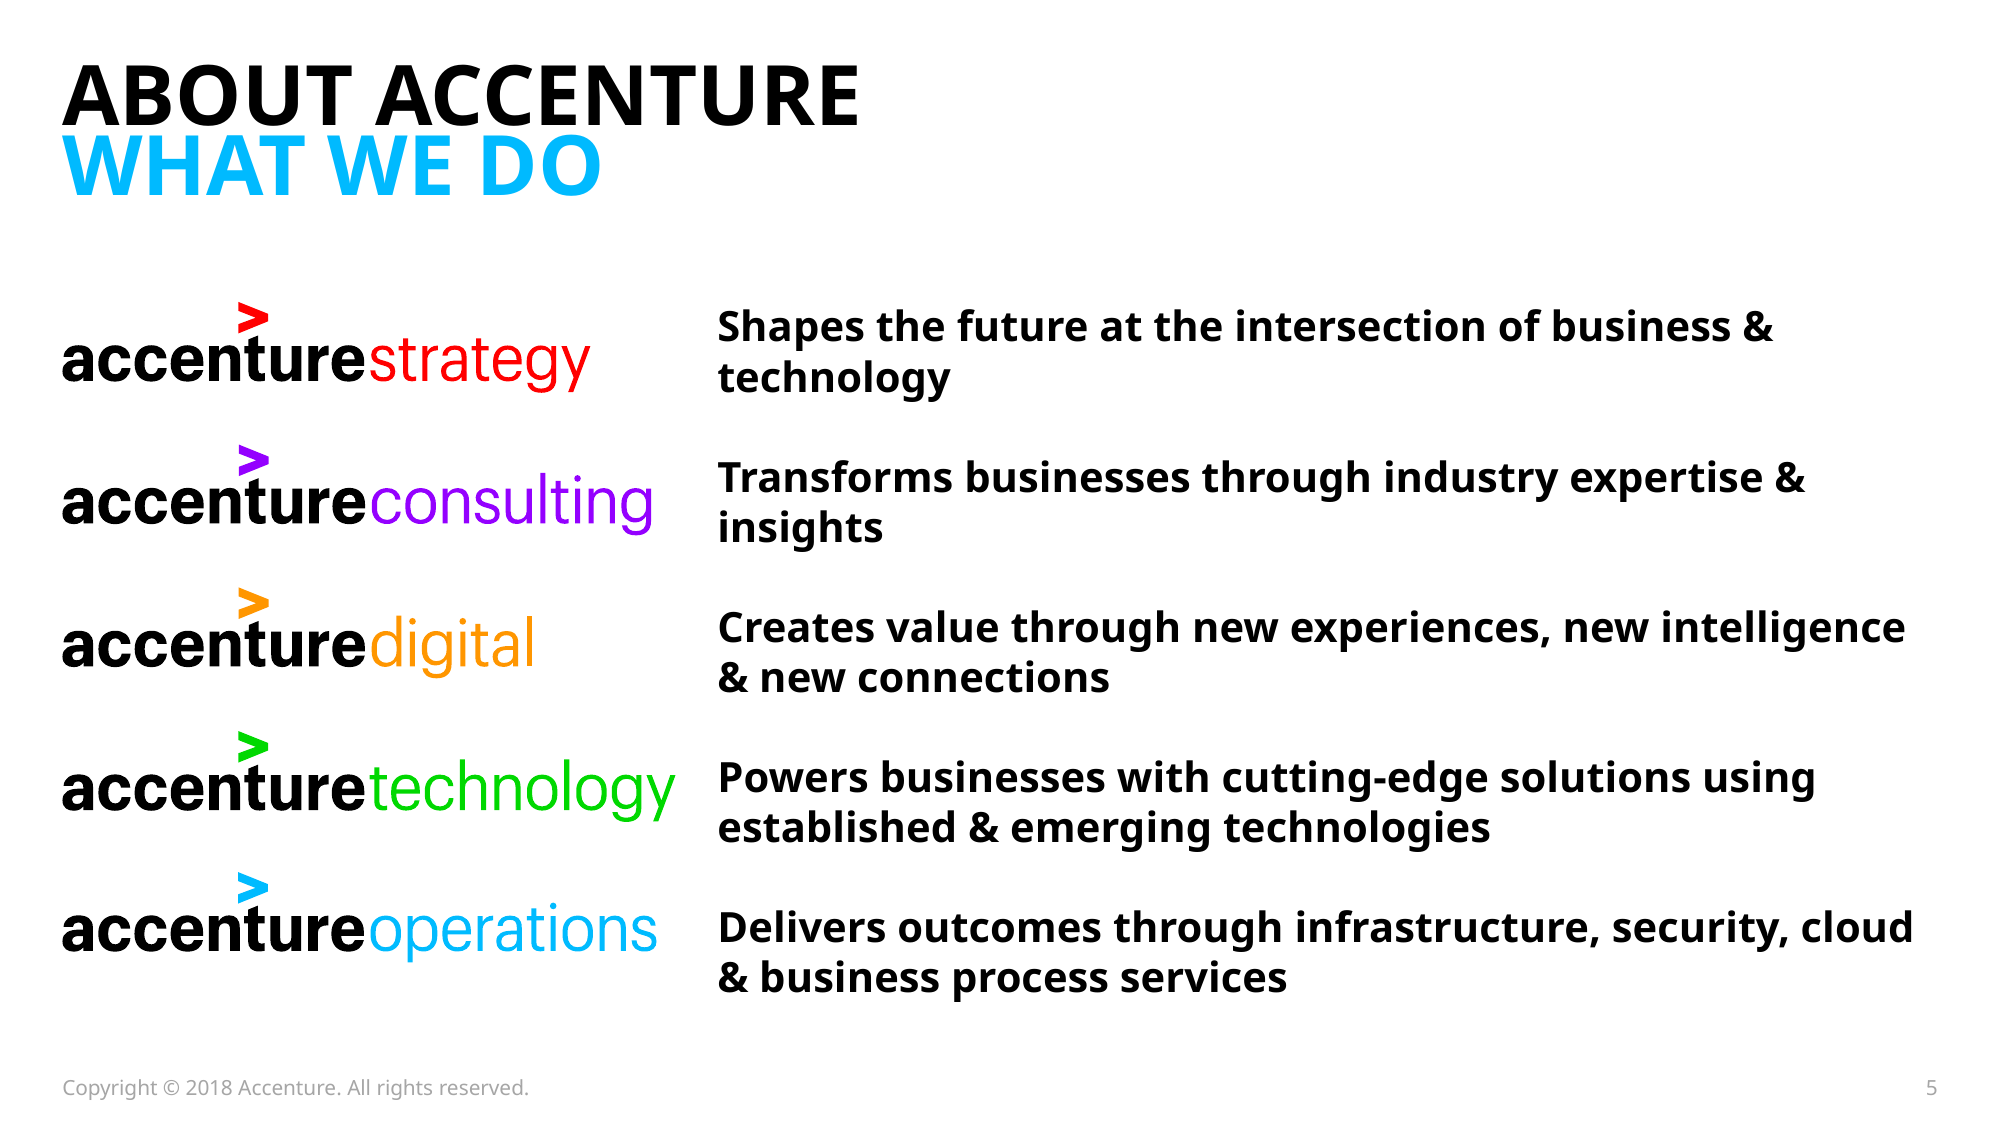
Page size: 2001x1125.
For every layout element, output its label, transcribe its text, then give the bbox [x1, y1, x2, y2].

picture [62, 444, 653, 537]
slide_number 5 [1887, 1069, 1938, 1104]
footer Copyright © 2018 Accenture. All rights reserved. [62, 1069, 1000, 1104]
picture [62, 301, 592, 394]
picture [62, 587, 533, 679]
title About Accenture What we do [62, 62, 1339, 225]
list Shapes the future at the intersection of business & technology Transforms businesses through industry expertise & insights Creates value through new experiences, new intelligence & new connections Powers businesses with cutting-edge solutions using established & emerging technologies Delivers outcomes through infrastructure, security, cloud & business process services [708, 285, 1938, 1030]
picture [62, 730, 676, 823]
picture [62, 871, 657, 964]
